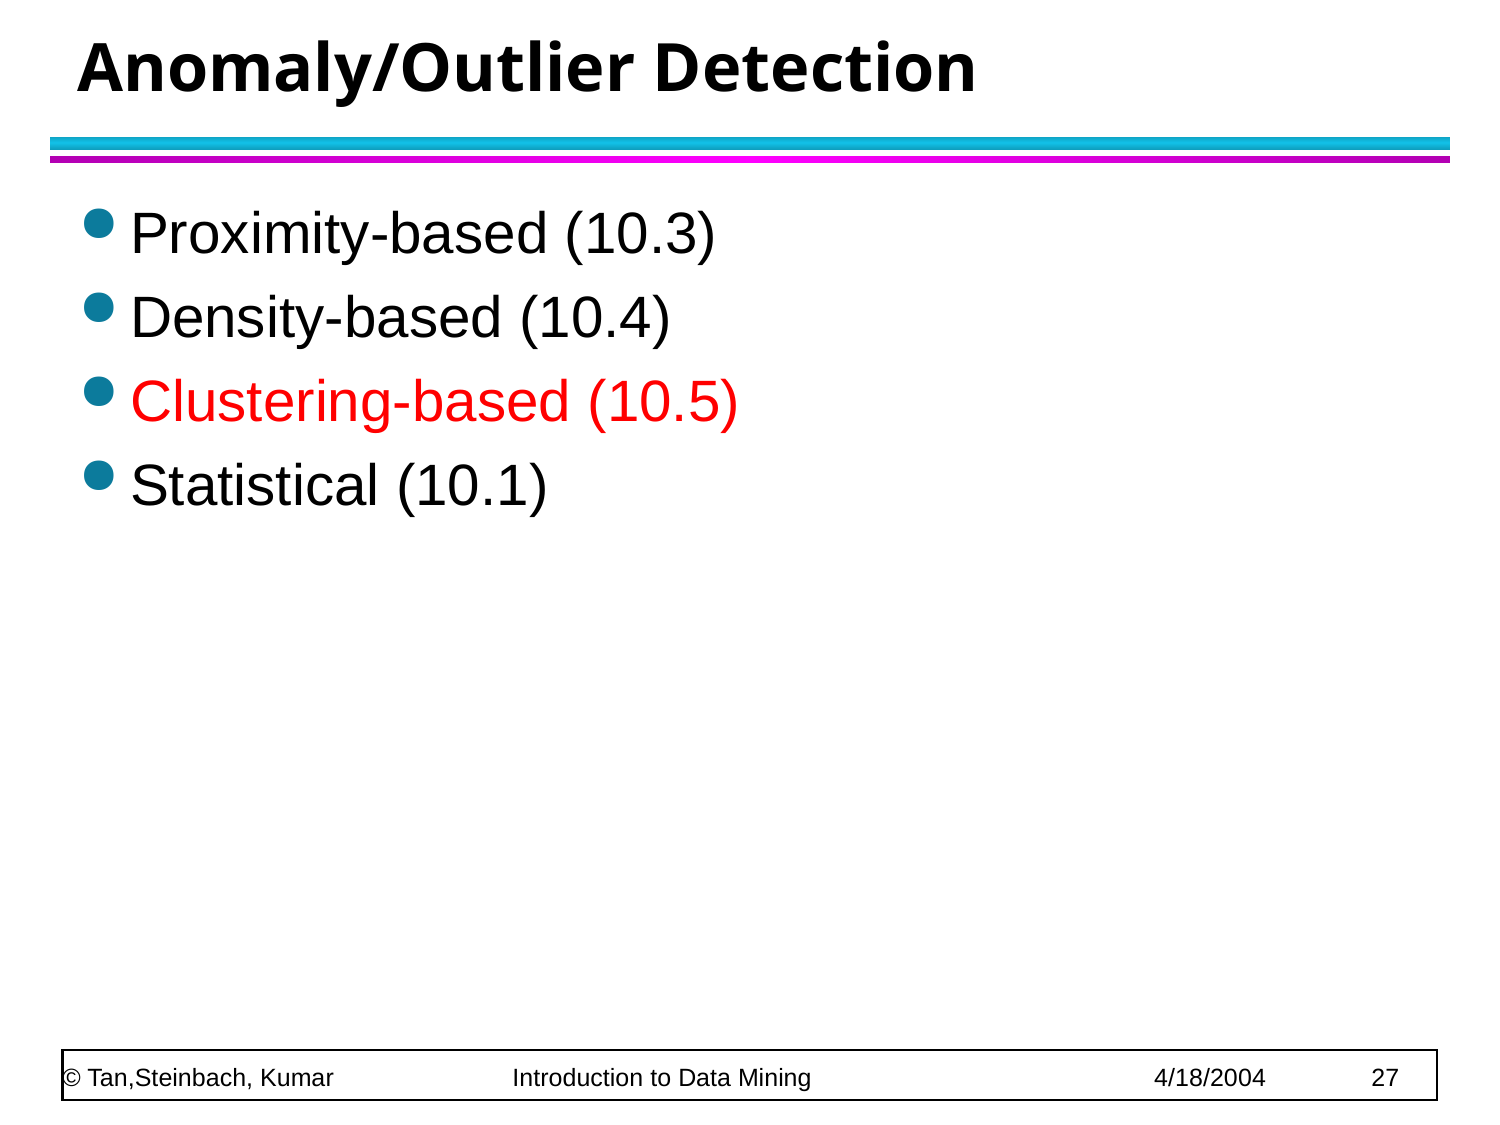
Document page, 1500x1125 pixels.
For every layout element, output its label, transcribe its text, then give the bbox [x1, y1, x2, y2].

list Proximity-based (10.3) Density-based (10.4) Clustering-based (10.5) Statistical (10.1) [67, 187, 1432, 1038]
title Anomaly/Outlier Detection [62, 24, 1421, 113]
